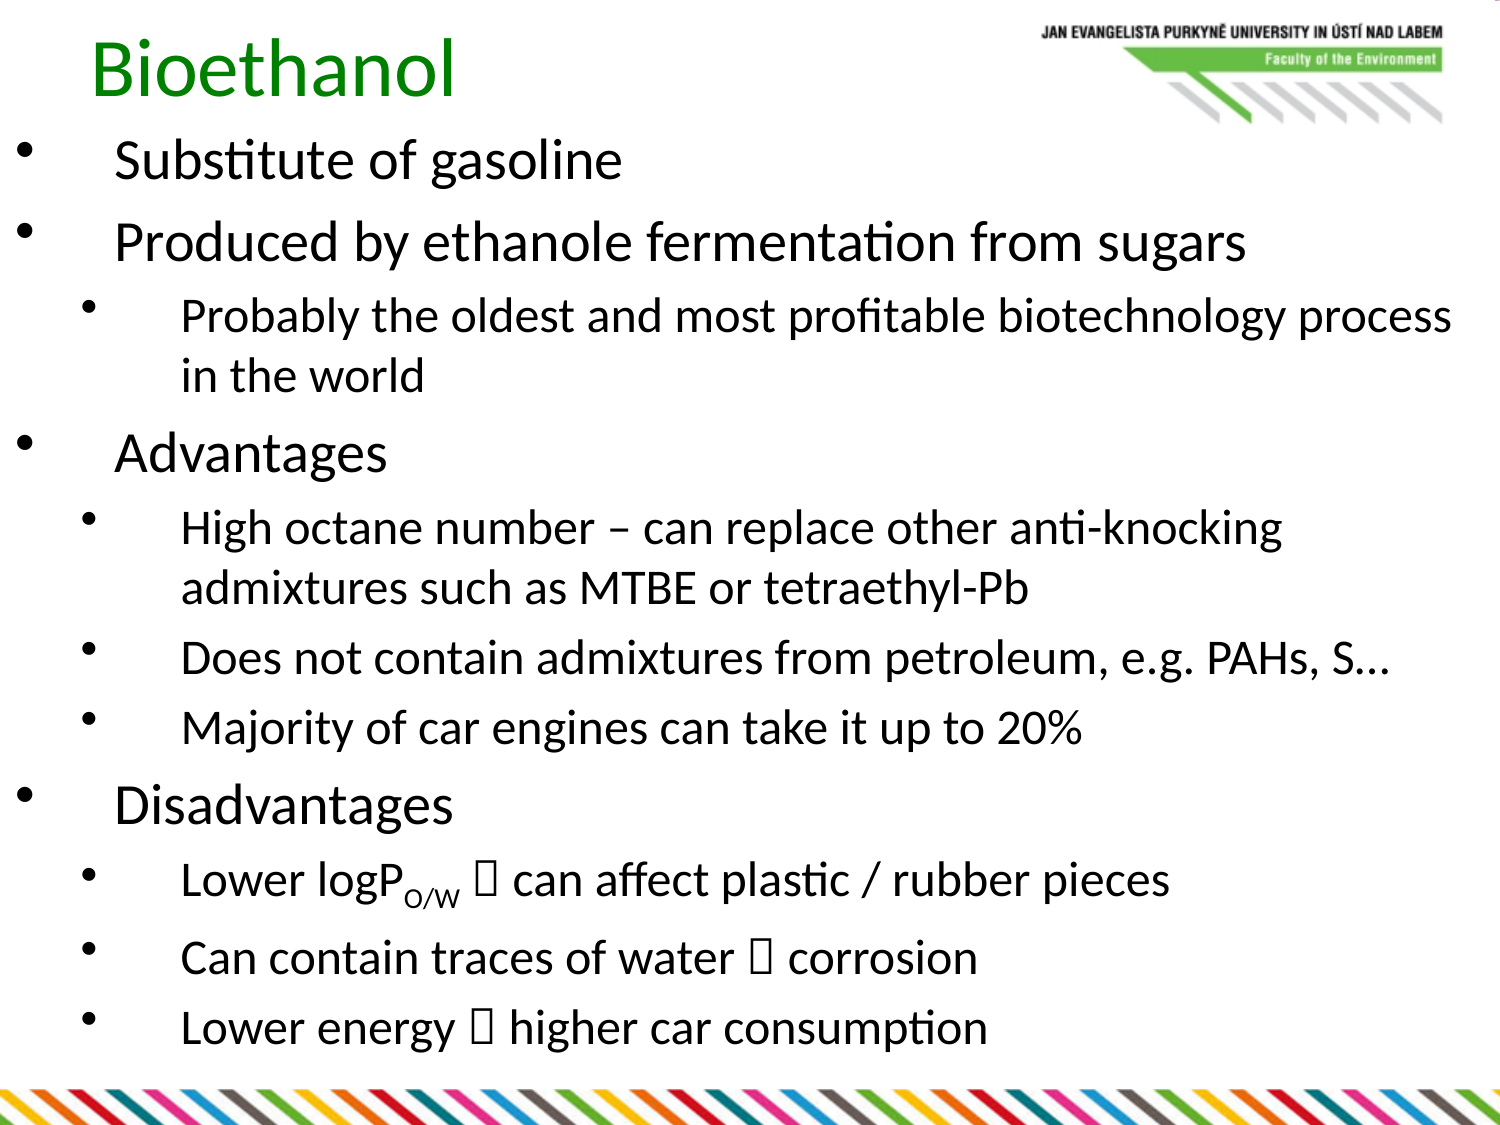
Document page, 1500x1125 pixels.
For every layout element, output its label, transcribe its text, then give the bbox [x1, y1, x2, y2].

list Substitute of gasoline Produced by ethanole fermentation from sugars Probably the oldest and most profitable biotechnology process in the world Advantages High octane number – can replace other anti-knocking admixtures such as MTBE or tetraethyl-Pb Does not contain admixtures from petroleum, e.g. PAHs, S… Majority of car engines can take it up to 20% Disadvantages Lower logPO/W  can affect plastic / rubber pieces Can contain traces of water  corrosion Lower energy  higher car consumption [0, 113, 1500, 1065]
title Bioethanol [74, 0, 985, 113]
picture [987, 0, 1500, 166]
picture [0, 1082, 1500, 1125]
